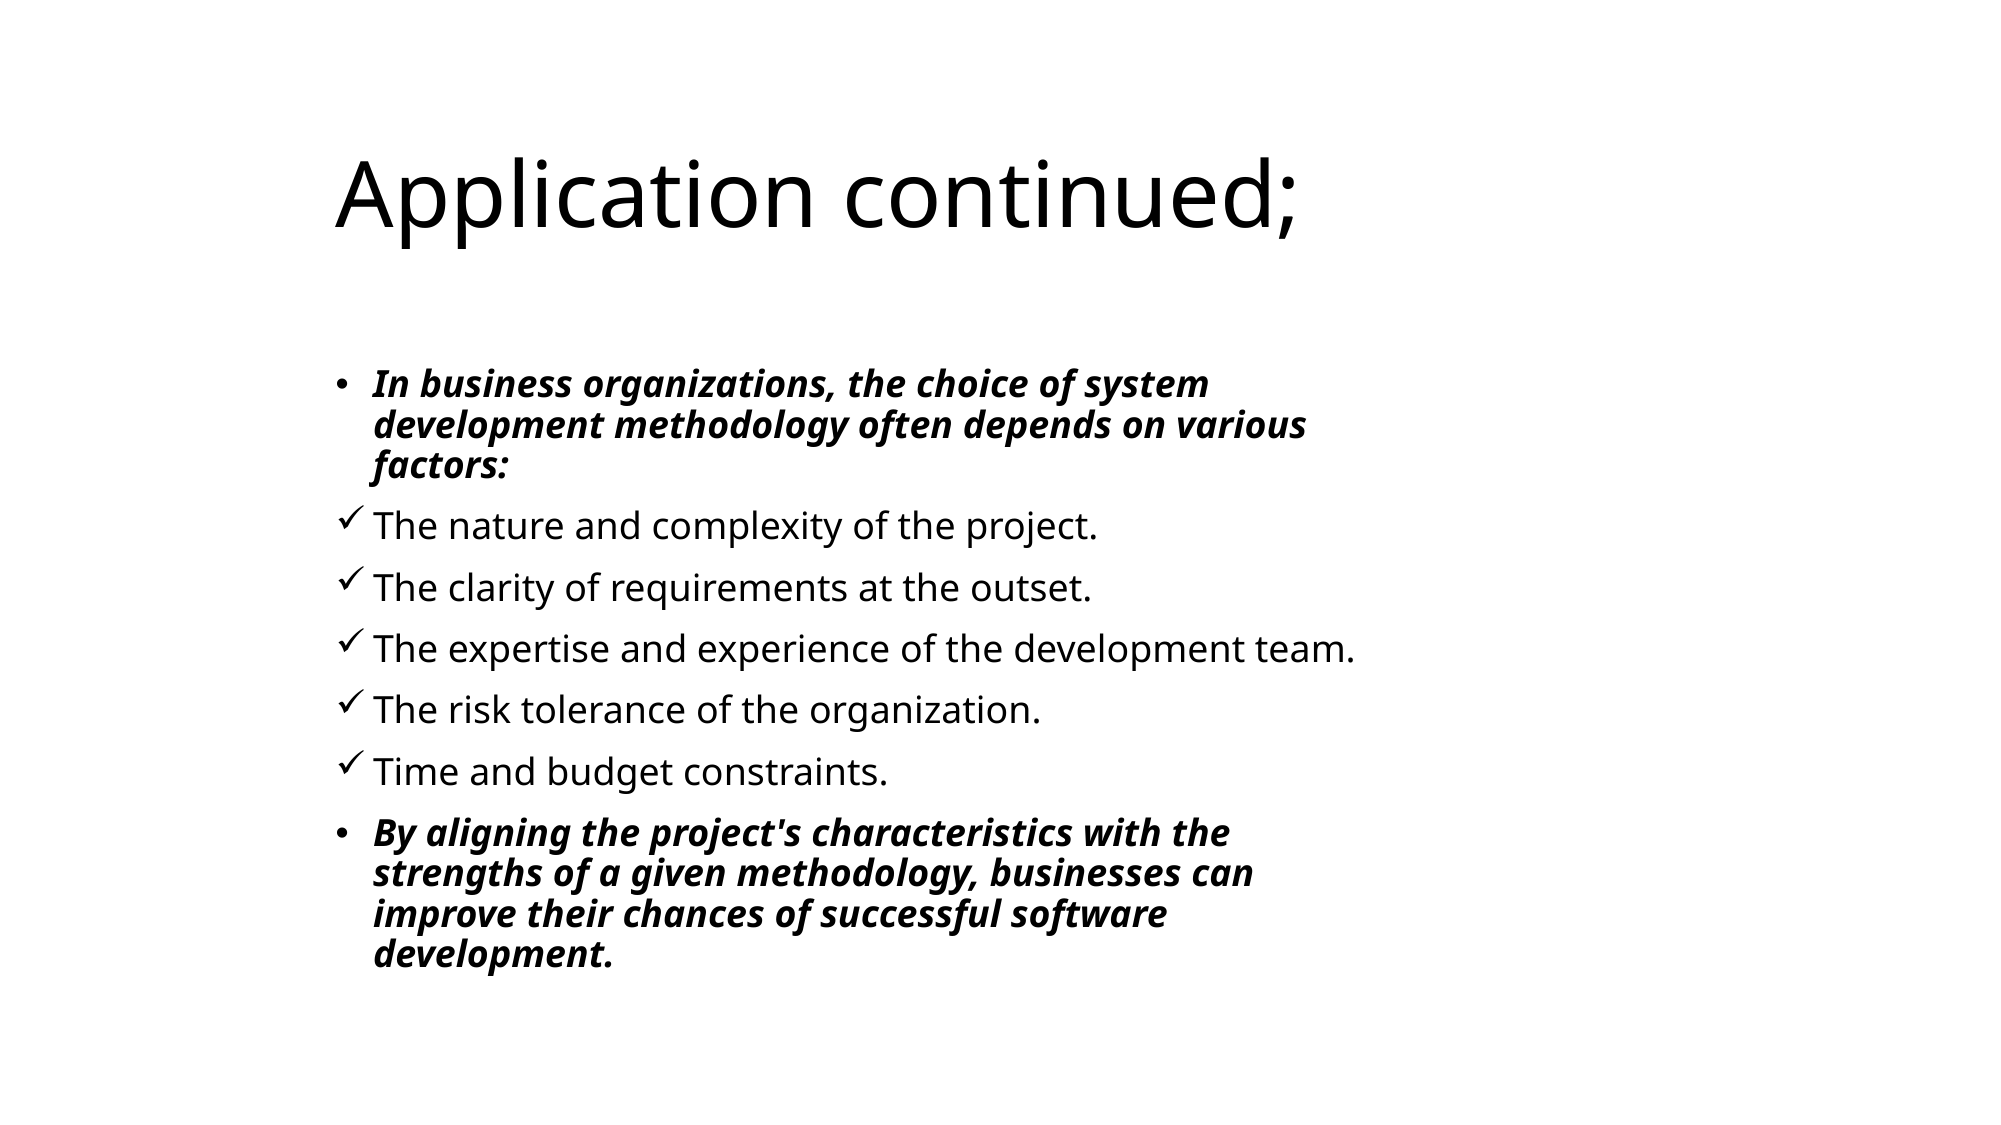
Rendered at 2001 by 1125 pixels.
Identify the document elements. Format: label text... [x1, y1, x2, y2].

title Application continued; [320, 89, 1499, 307]
list In business organizations, the choice of system development methodology often depends on various factors: The nature and complexity of the project. The clarity of requirements at the outset. The expertise and experience of the development team. The risk tolerance of the organization. Time and budget constraints. By aligning the project's characteristics with the strengths of a given methodology, businesses can improve their chances of successful software development. [320, 357, 1407, 1072]
